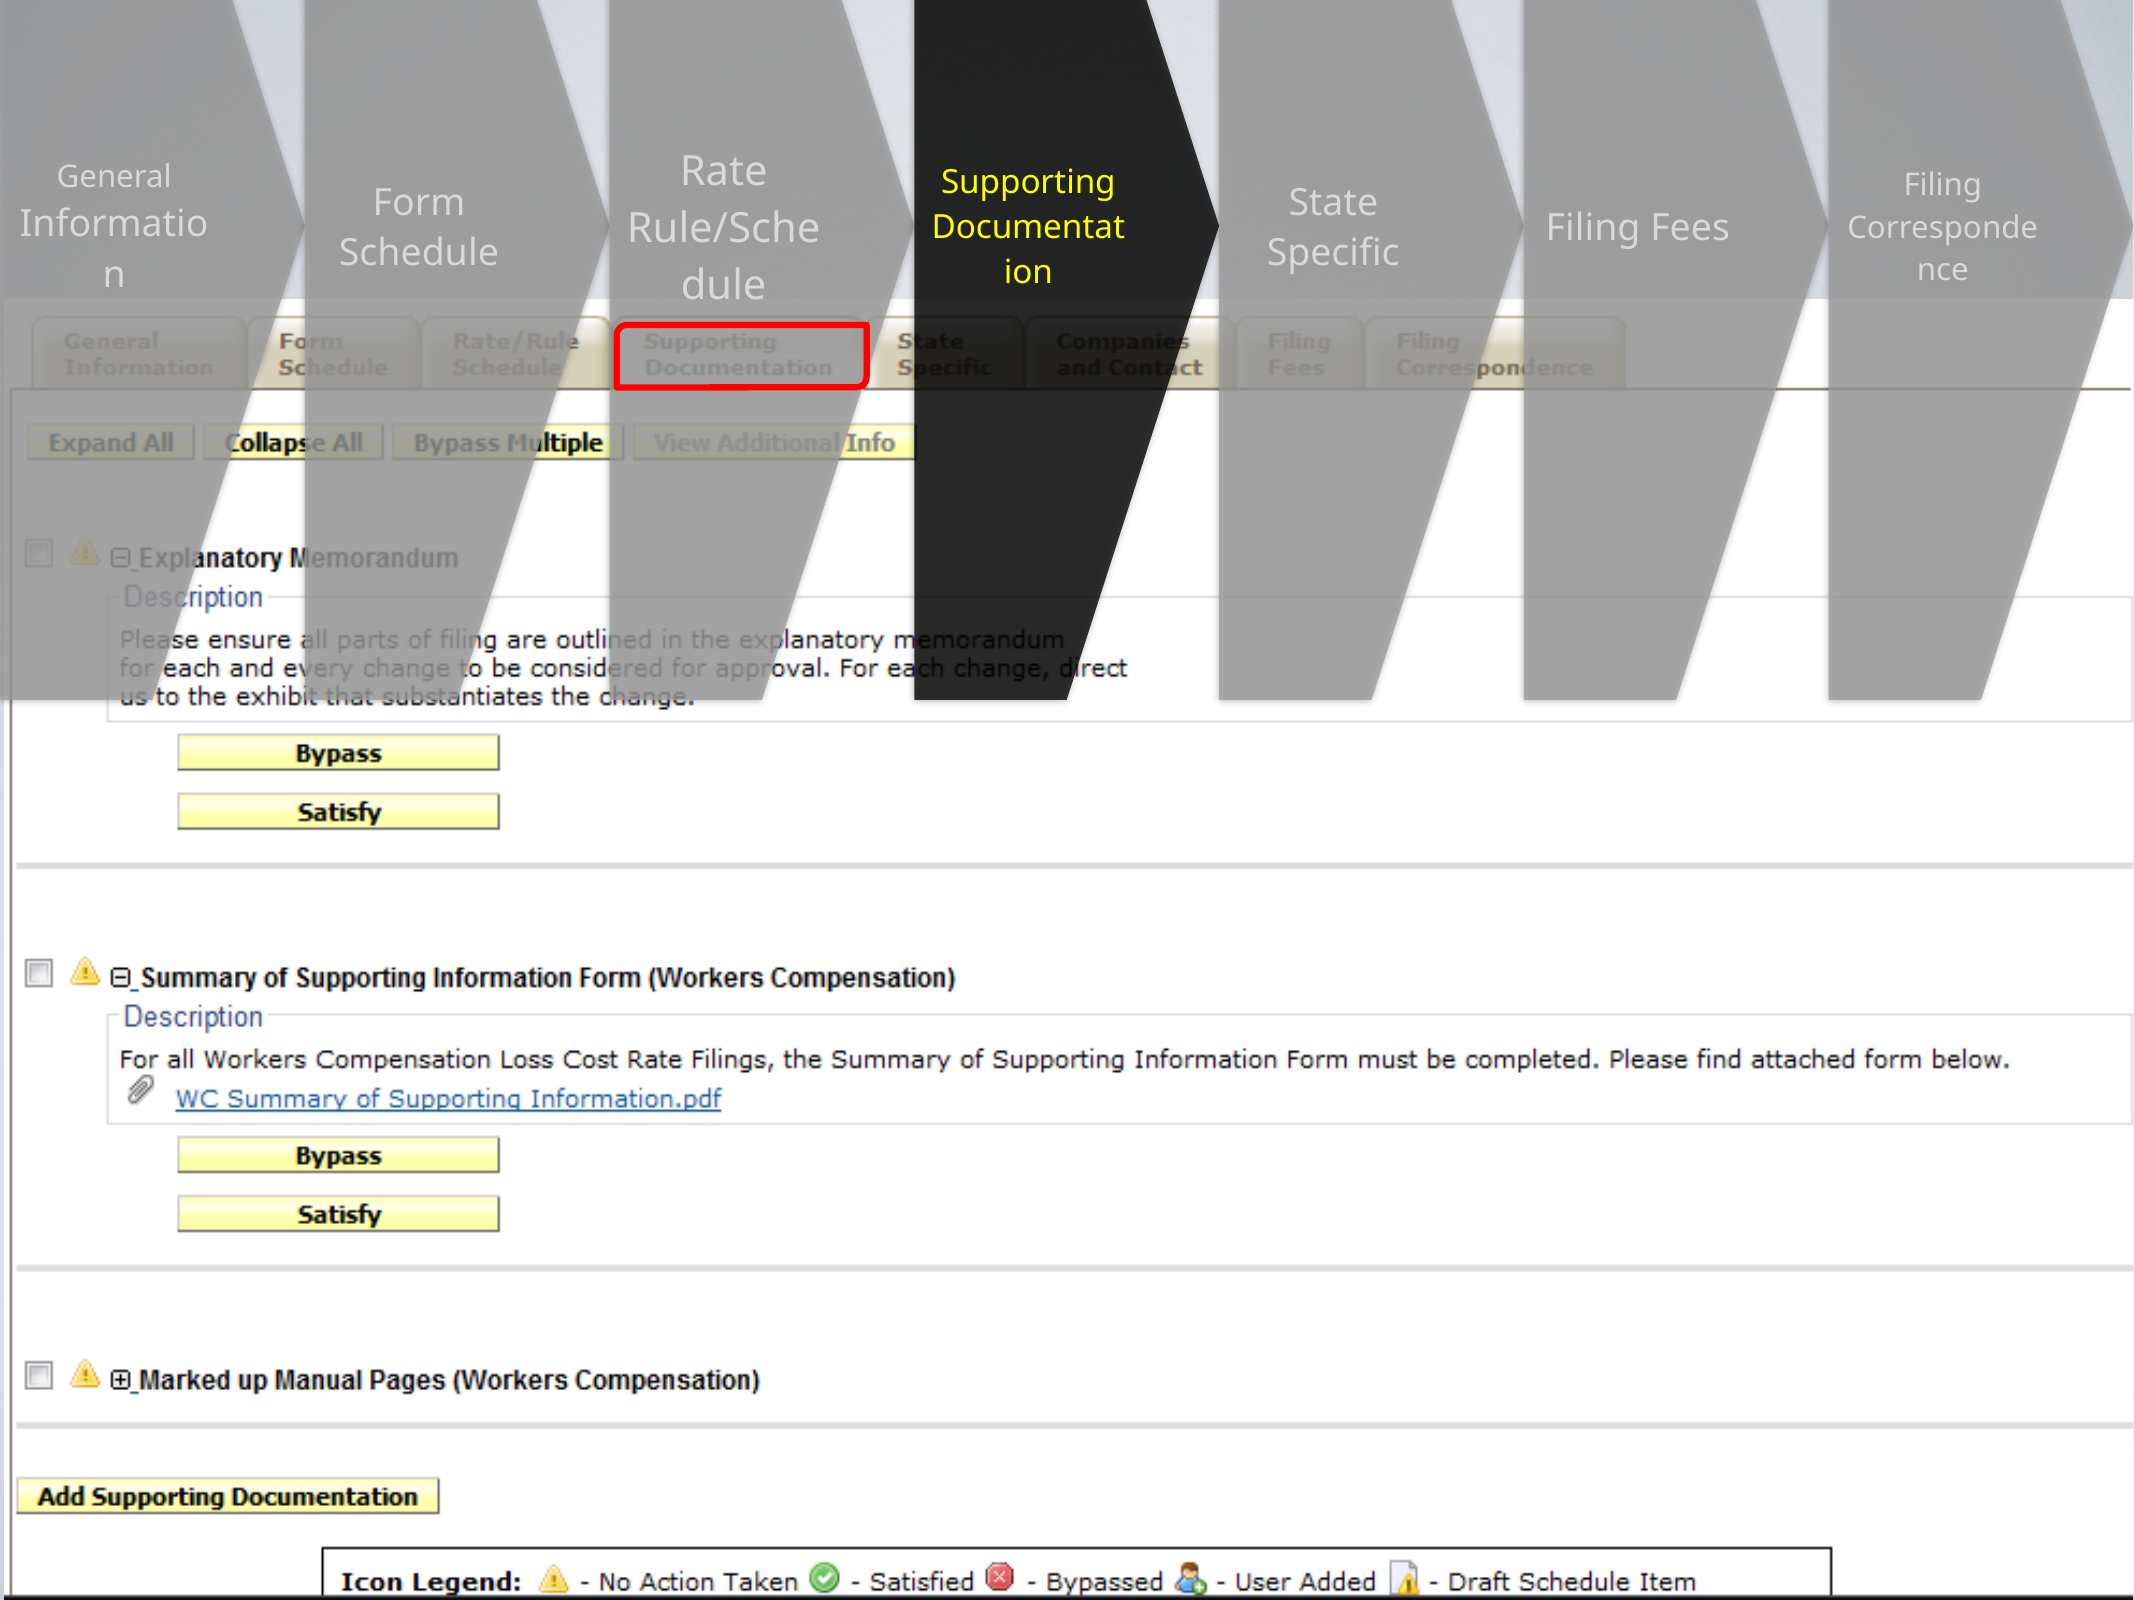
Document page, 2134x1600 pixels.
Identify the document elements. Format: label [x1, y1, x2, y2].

picture [0, 701, 2134, 1600]
text_box [0, 0, 2134, 701]
